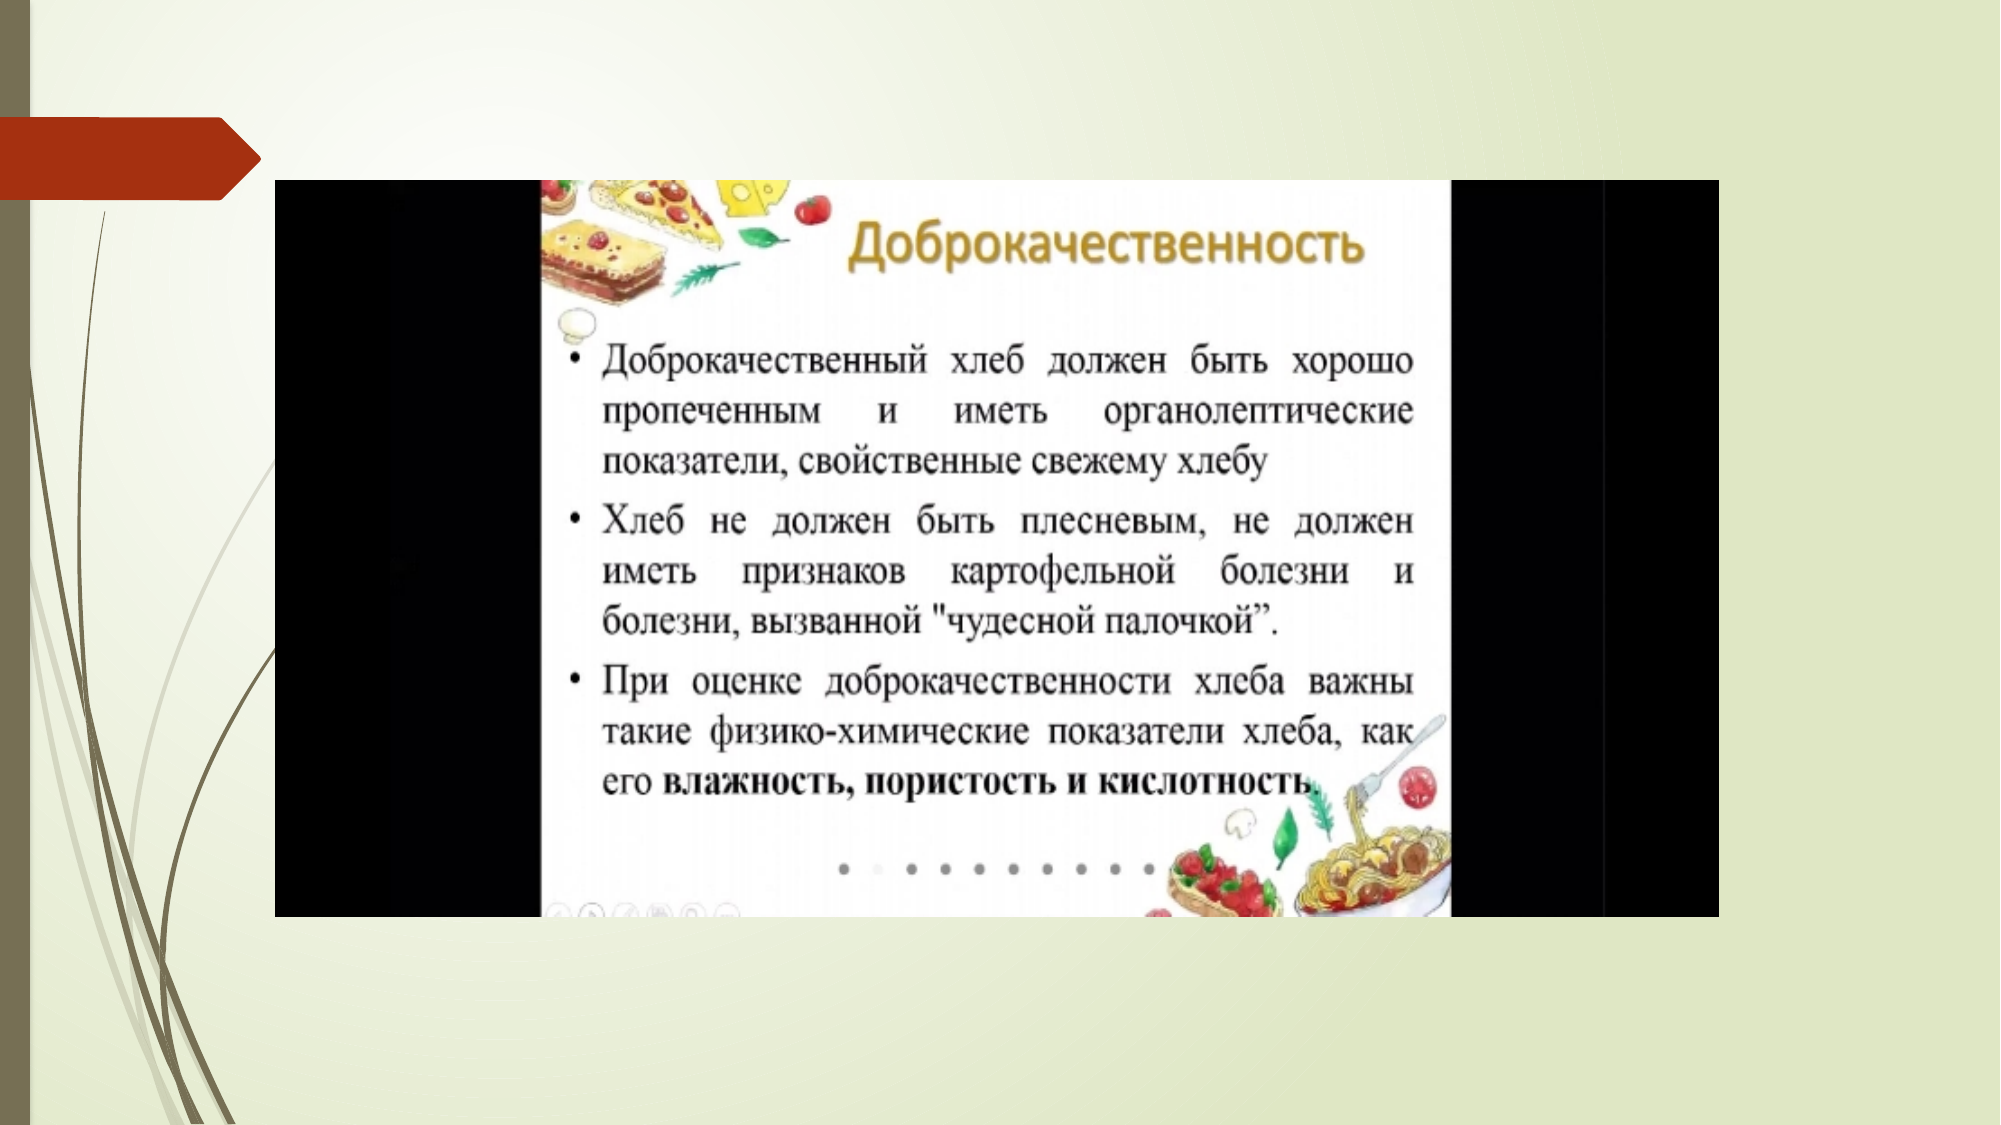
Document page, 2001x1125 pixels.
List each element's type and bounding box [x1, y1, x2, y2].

picture [275, 180, 1720, 917]
